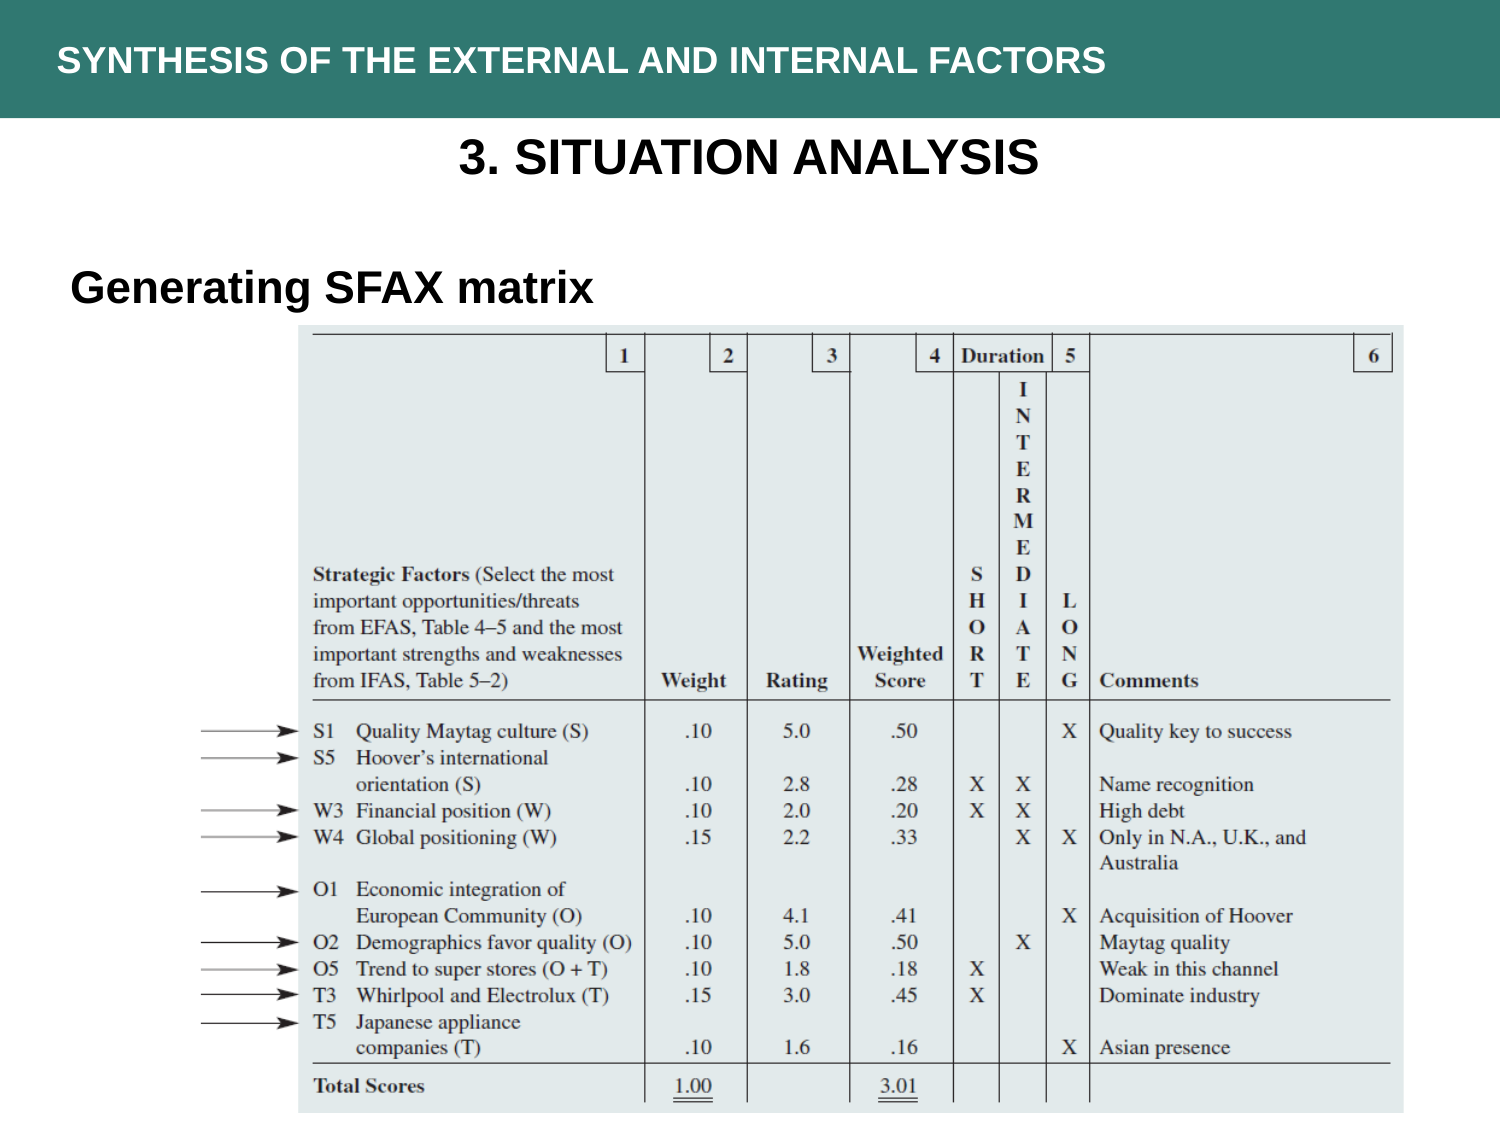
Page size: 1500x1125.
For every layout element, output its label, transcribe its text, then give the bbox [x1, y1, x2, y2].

text_box Generating SFAX matrix [55, 249, 1446, 360]
picture [200, 324, 1404, 1113]
text_box 3. Situation Analysis [55, 117, 1444, 193]
text_box SYNTHESIS OF THE EXTERNAL AND INTERNAL FACTORS [0, 0, 1500, 120]
